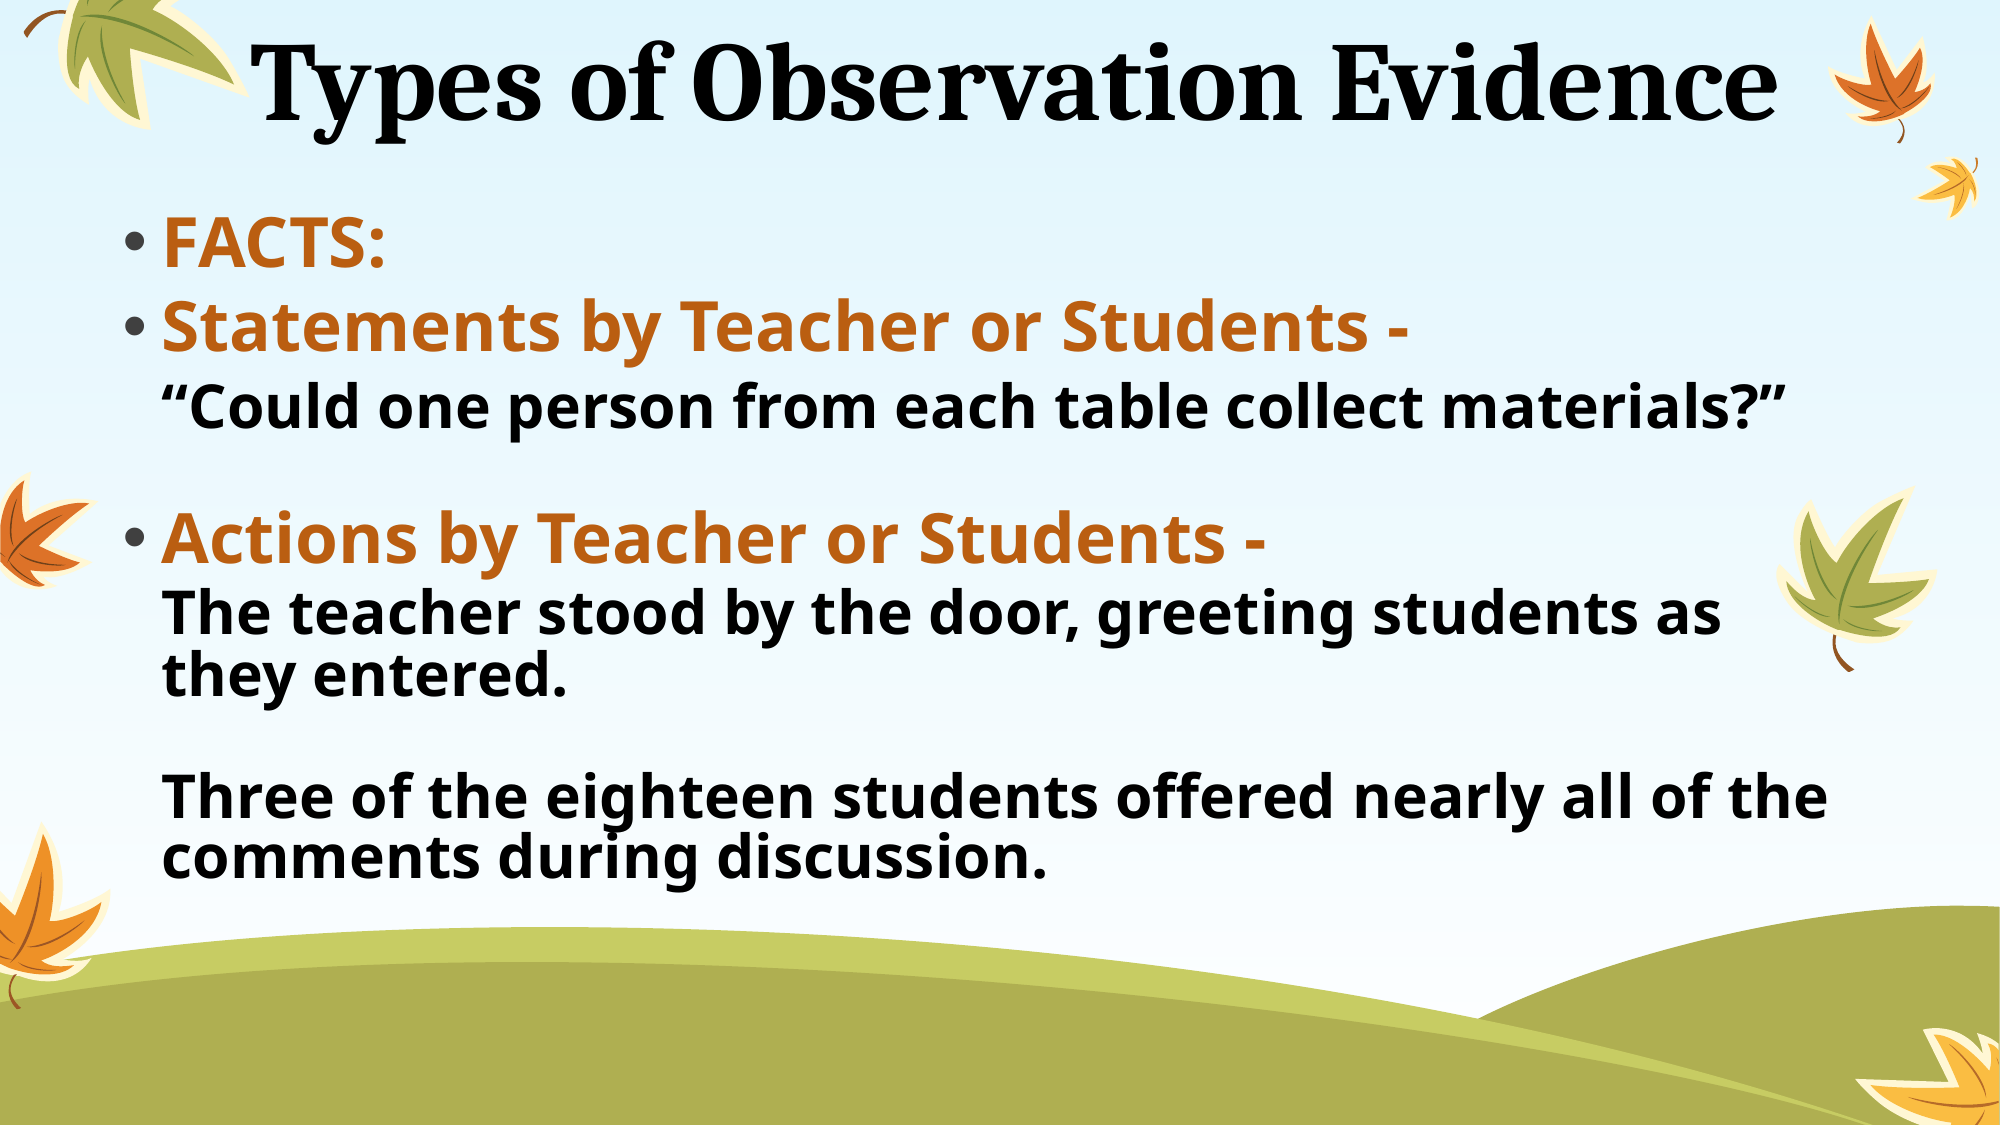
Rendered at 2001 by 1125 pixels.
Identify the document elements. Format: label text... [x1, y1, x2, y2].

list FACTS: Statements by Teacher or Students - “Could one person from each table collect materials?” Actions by Teacher or Students - The teacher stood by the door, greeting students as they entered. Three of the eighteen students offered nearly all of the comments during discussion. [99, 200, 1934, 925]
title Types of Observation Evidence [116, 50, 1917, 153]
